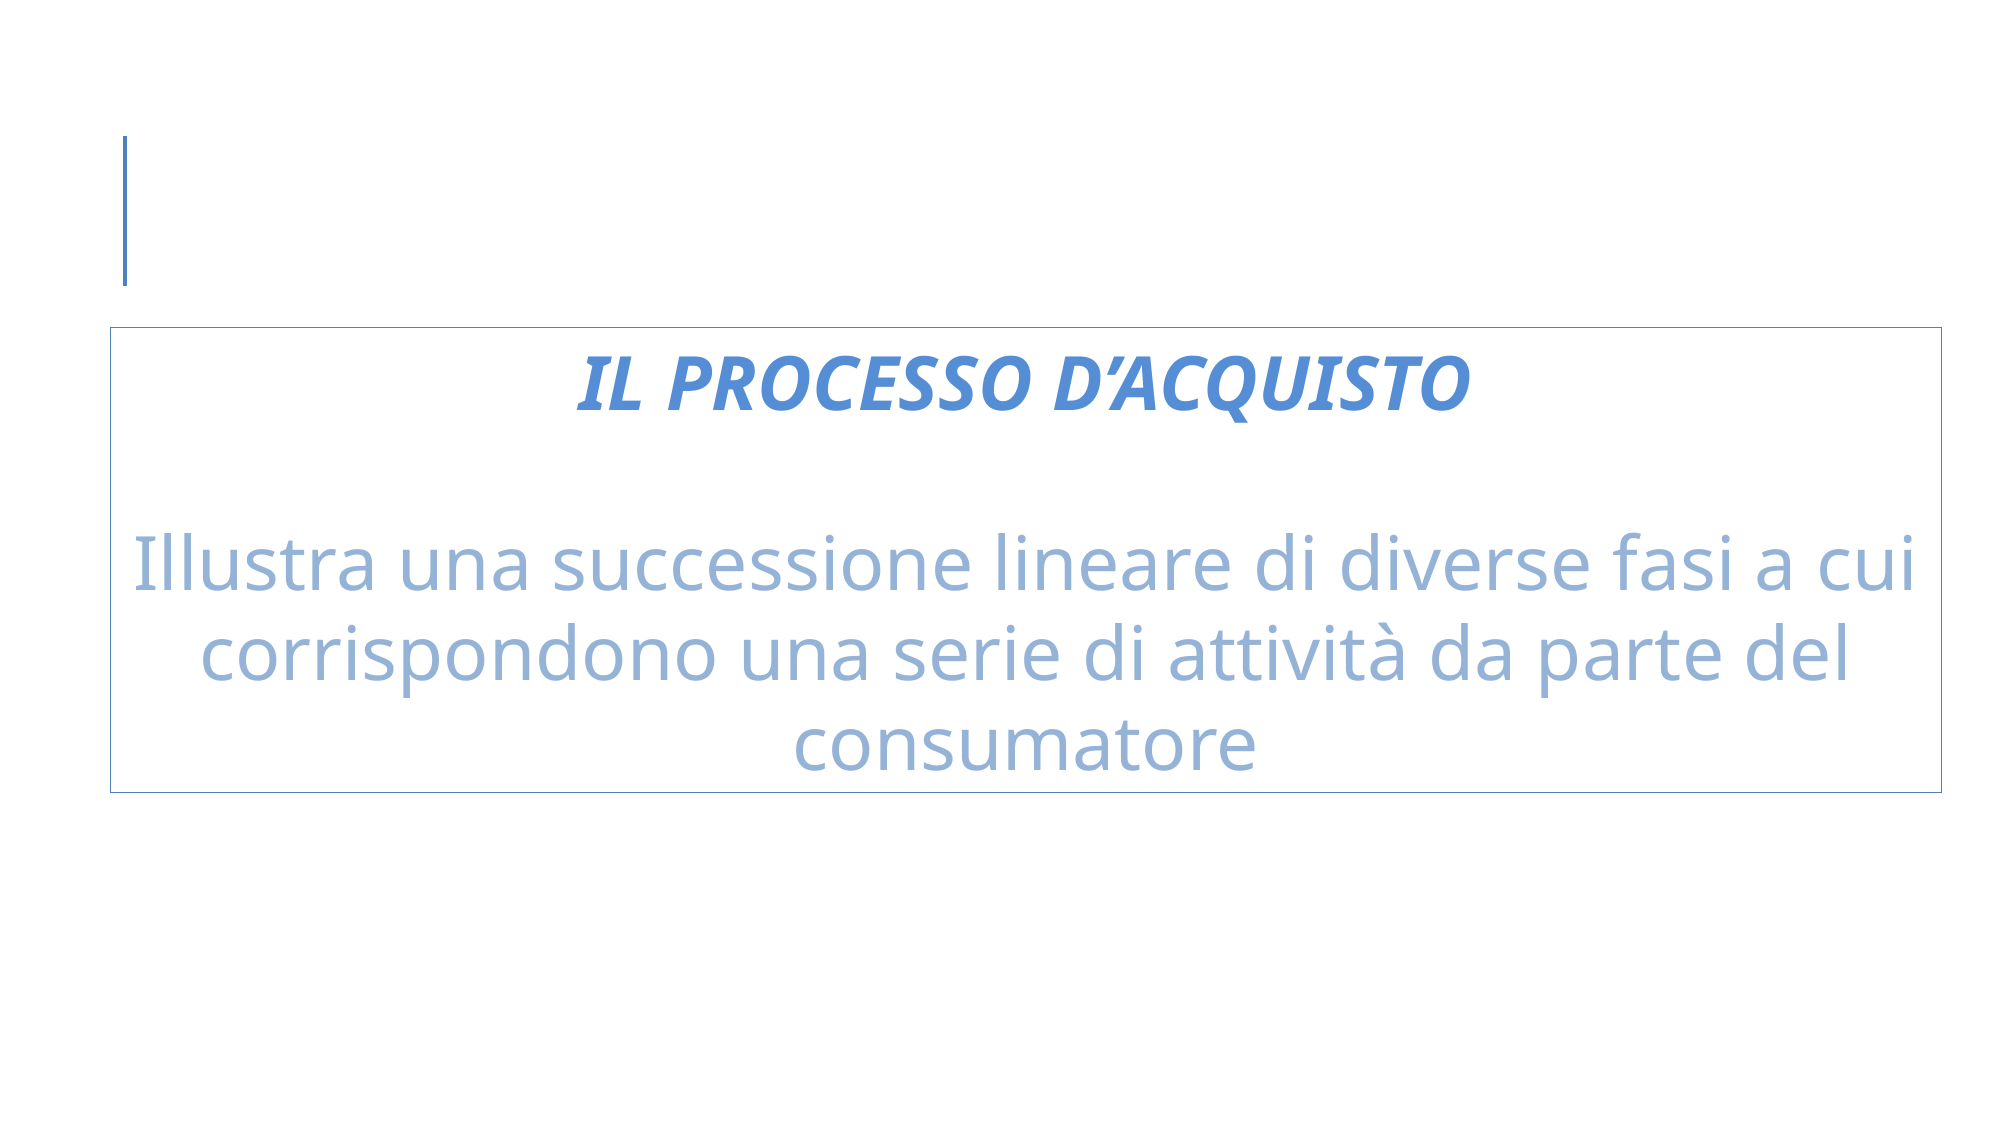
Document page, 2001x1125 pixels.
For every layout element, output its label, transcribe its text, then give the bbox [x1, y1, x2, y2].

text_box IL PROCESSO D’ACQUISTO Illustra una successione lineare di diverse fasi a cui corrispondono una serie di attività da parte del consumatore [110, 327, 1942, 793]
